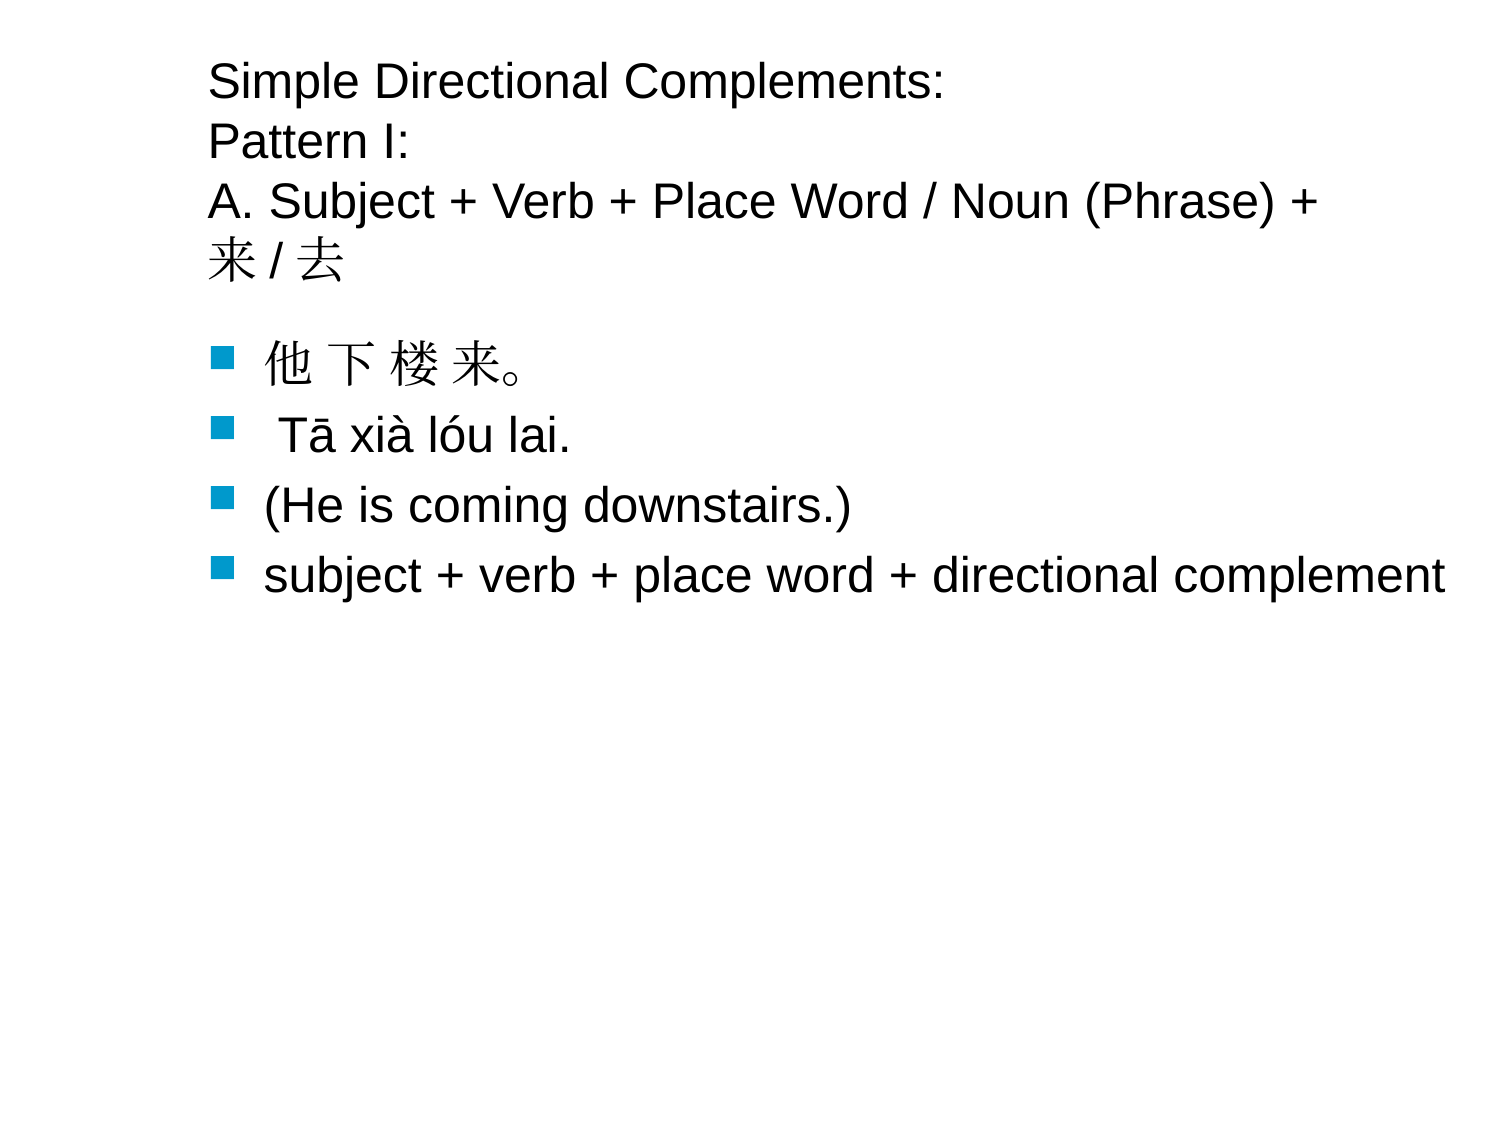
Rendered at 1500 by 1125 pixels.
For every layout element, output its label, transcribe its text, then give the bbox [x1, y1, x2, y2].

title Simple Directional Complements: Pattern I: A. Subject + Verb + Place Word / Noun (Phrase) + 来/去 [192, 74, 1468, 263]
list 他 下 楼 来。 Tā xià lóu lai. (He is coming downstairs.) subject + verb + place word + directional complement [192, 324, 1468, 1001]
